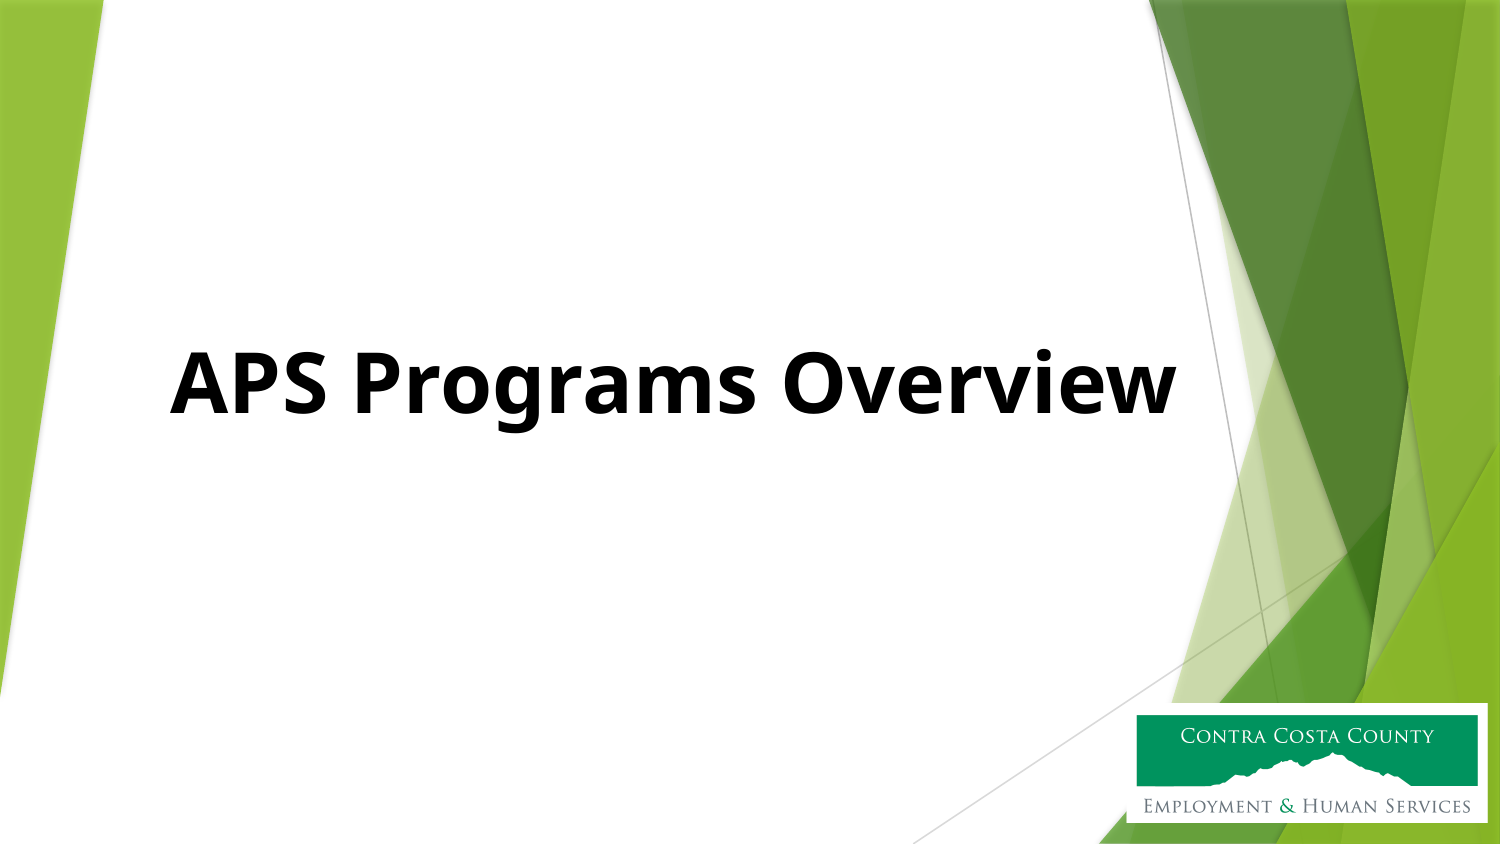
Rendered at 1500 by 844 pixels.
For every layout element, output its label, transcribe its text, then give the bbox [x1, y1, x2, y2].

picture [1125, 702, 1488, 824]
title APS Programs Overview [124, 257, 1194, 439]
